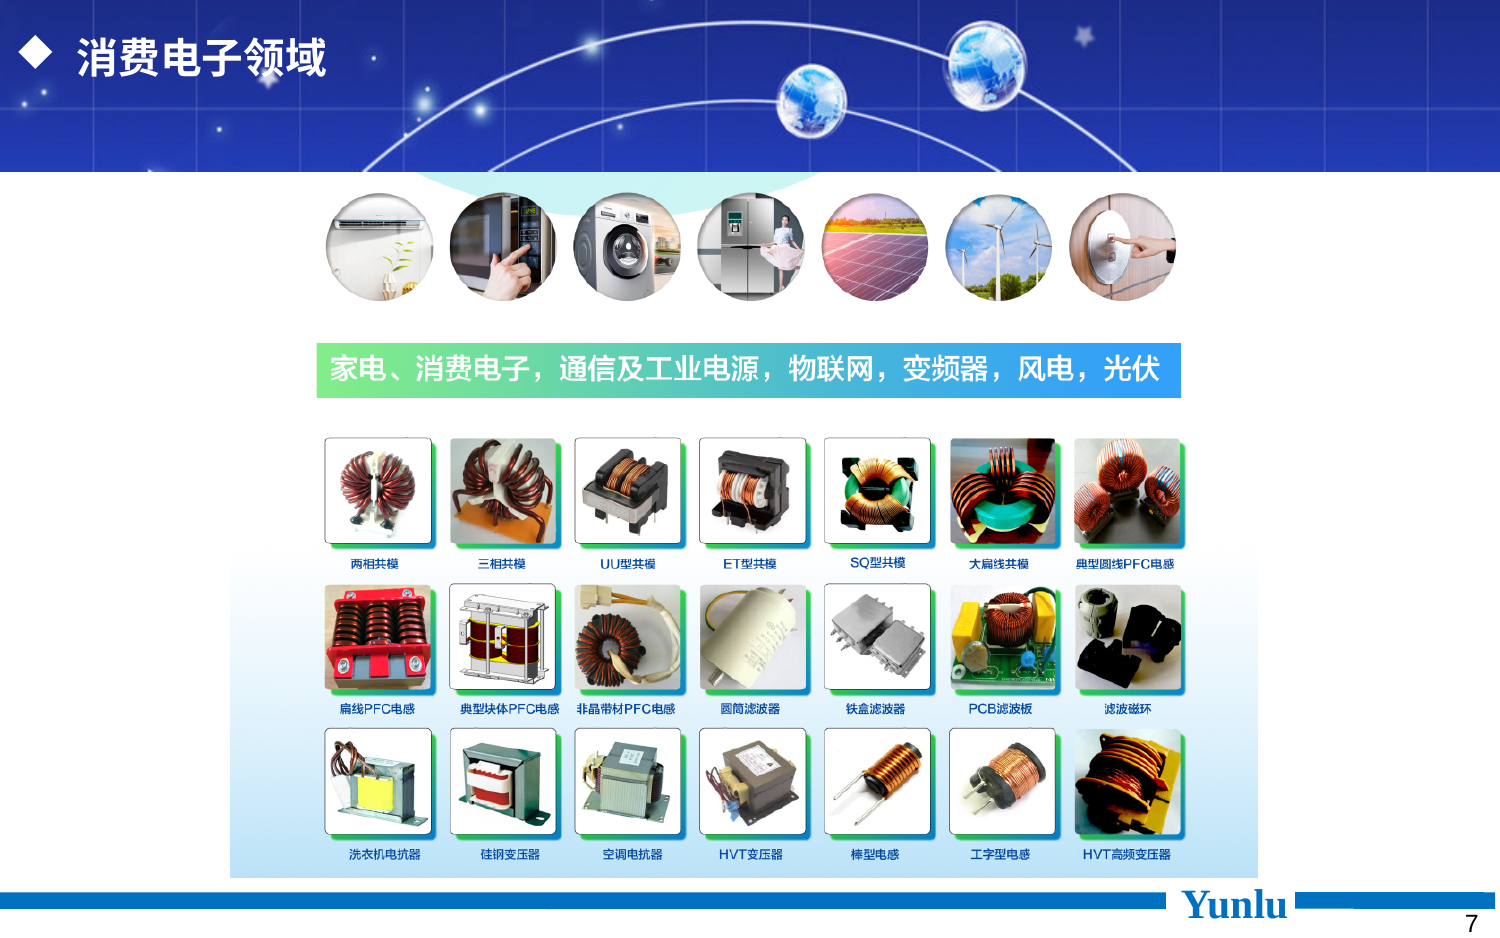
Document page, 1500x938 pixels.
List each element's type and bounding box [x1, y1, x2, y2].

picture [0, 0, 1500, 878]
text_box [0, 869, 1496, 936]
